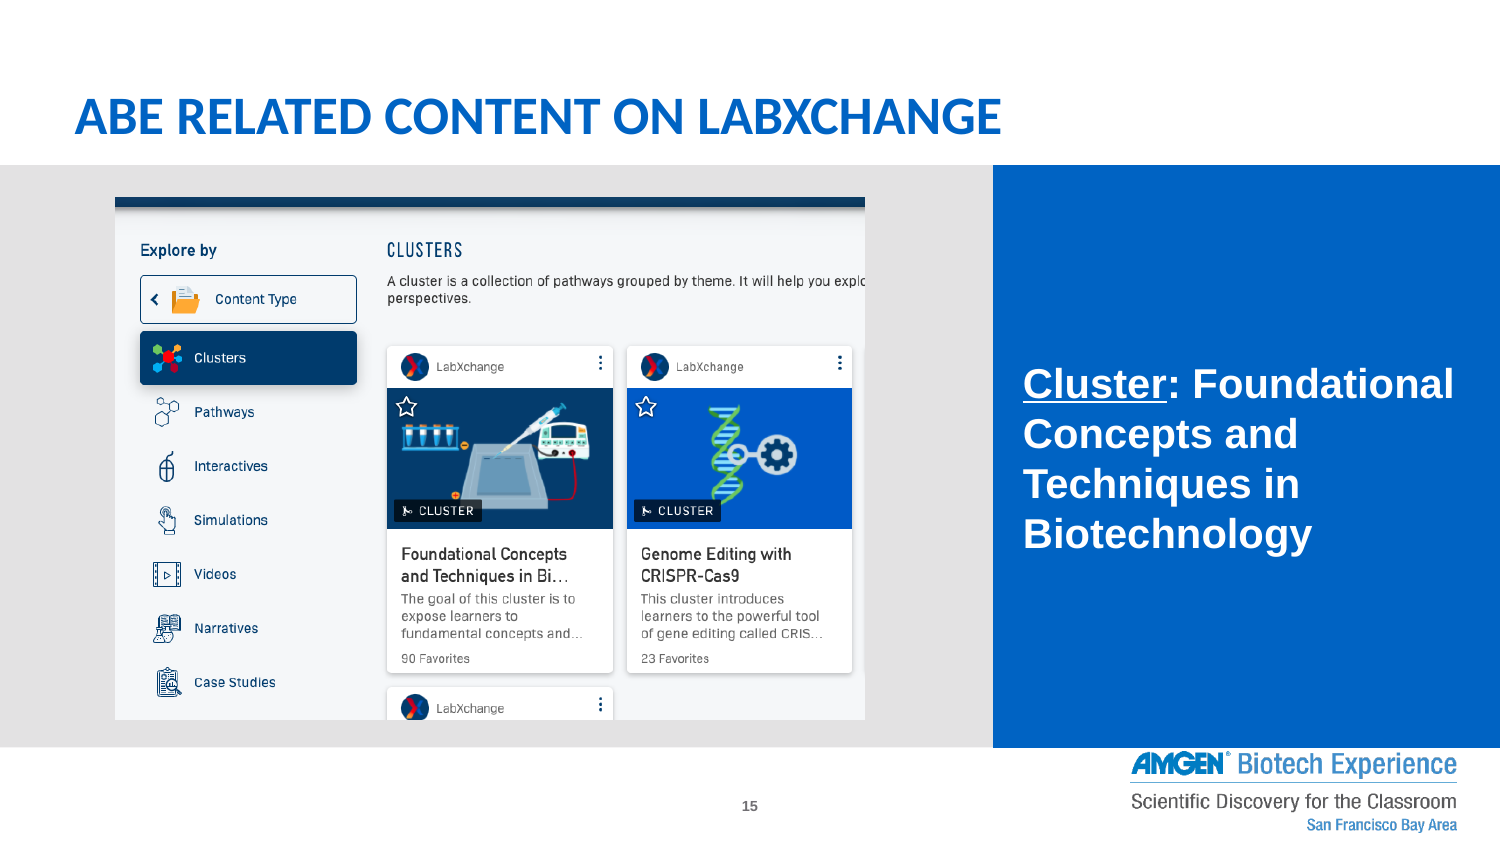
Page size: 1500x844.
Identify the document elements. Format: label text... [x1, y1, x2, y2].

picture [1130, 751, 1457, 833]
title ABE Related Content on LabXchange [59, 72, 1441, 153]
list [115, 196, 865, 721]
list Cluster: Foundational Concepts and Techniques in Biotechnology [993, 165, 1500, 748]
